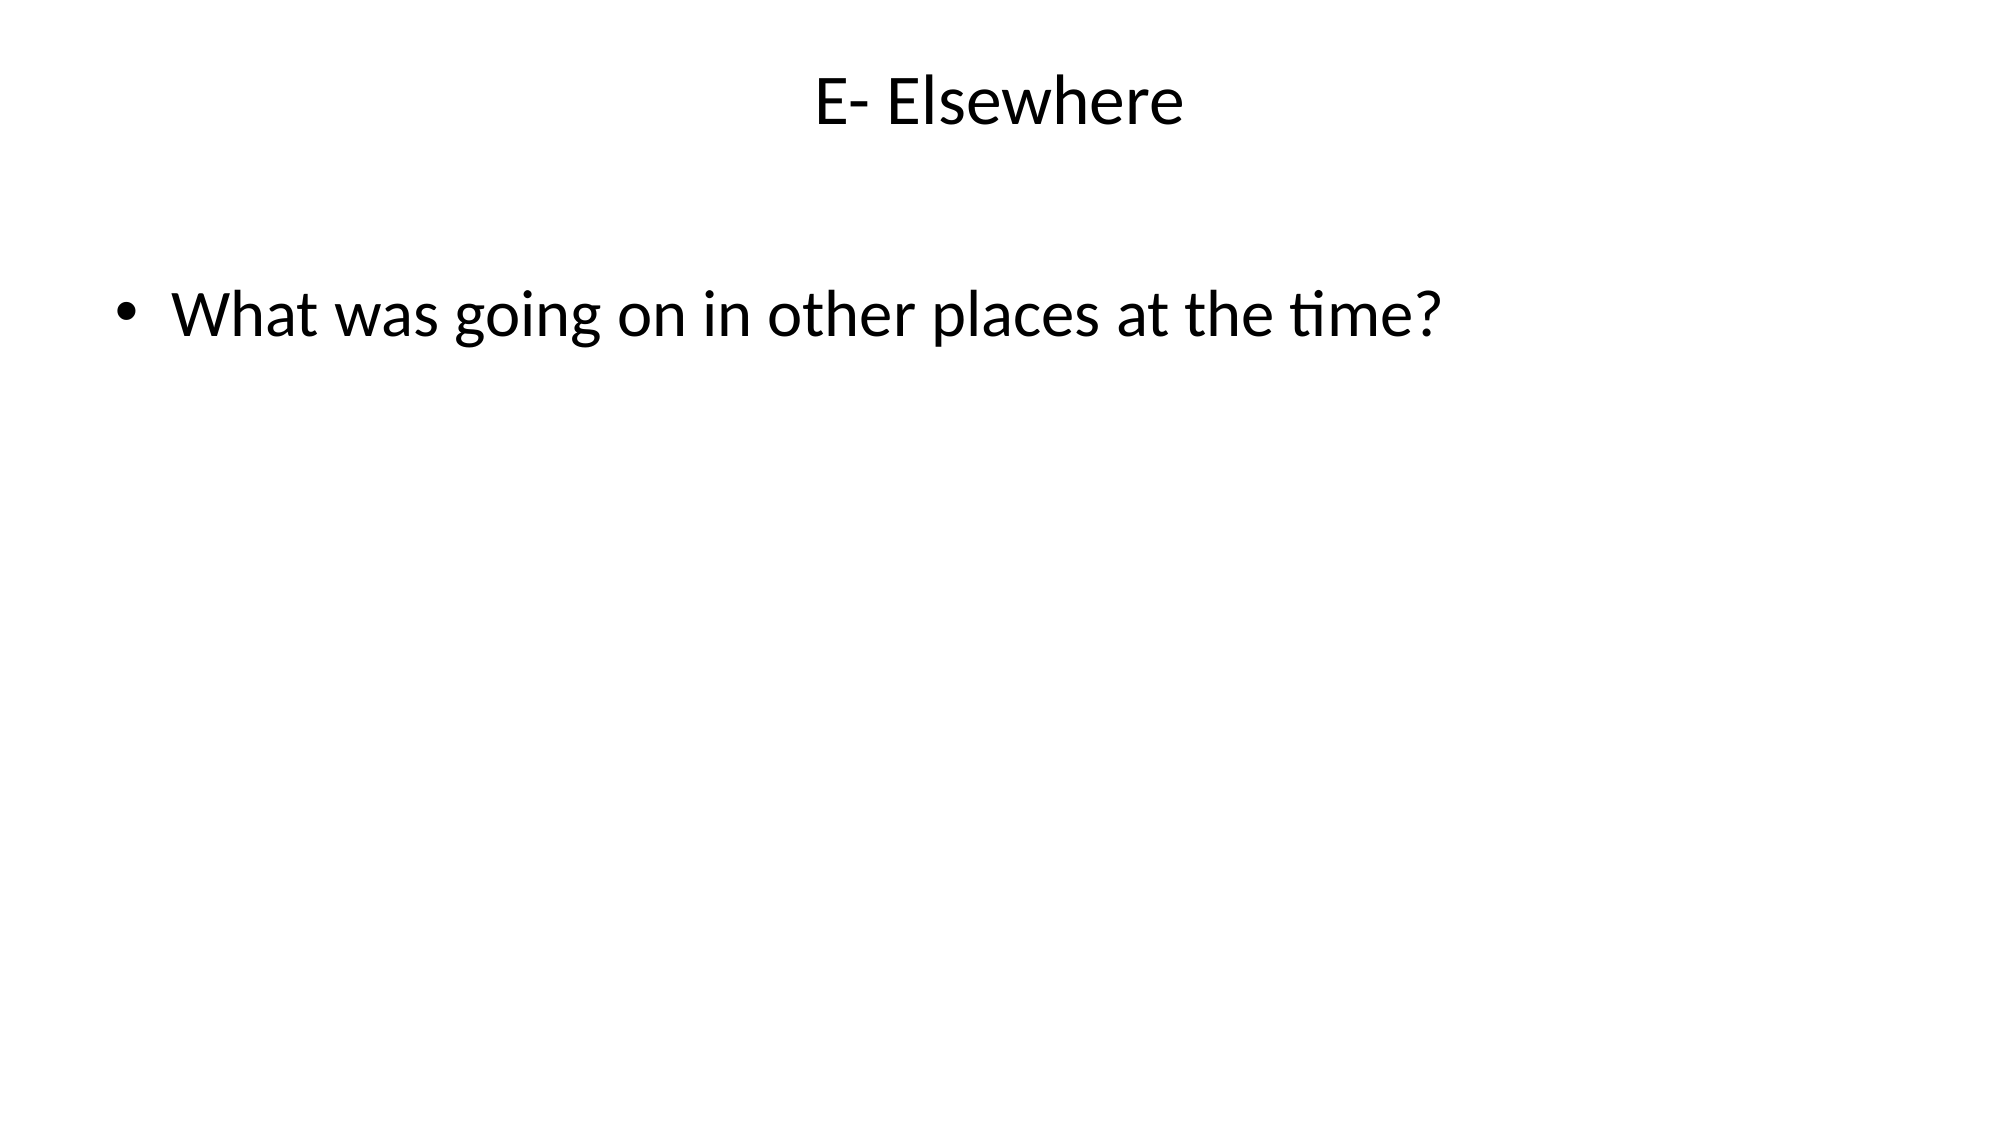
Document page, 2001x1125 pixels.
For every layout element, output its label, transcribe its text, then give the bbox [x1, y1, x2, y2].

list What was going on in other places at the time? [99, 262, 1900, 1005]
title E- Elsewhere [99, 45, 1900, 233]
